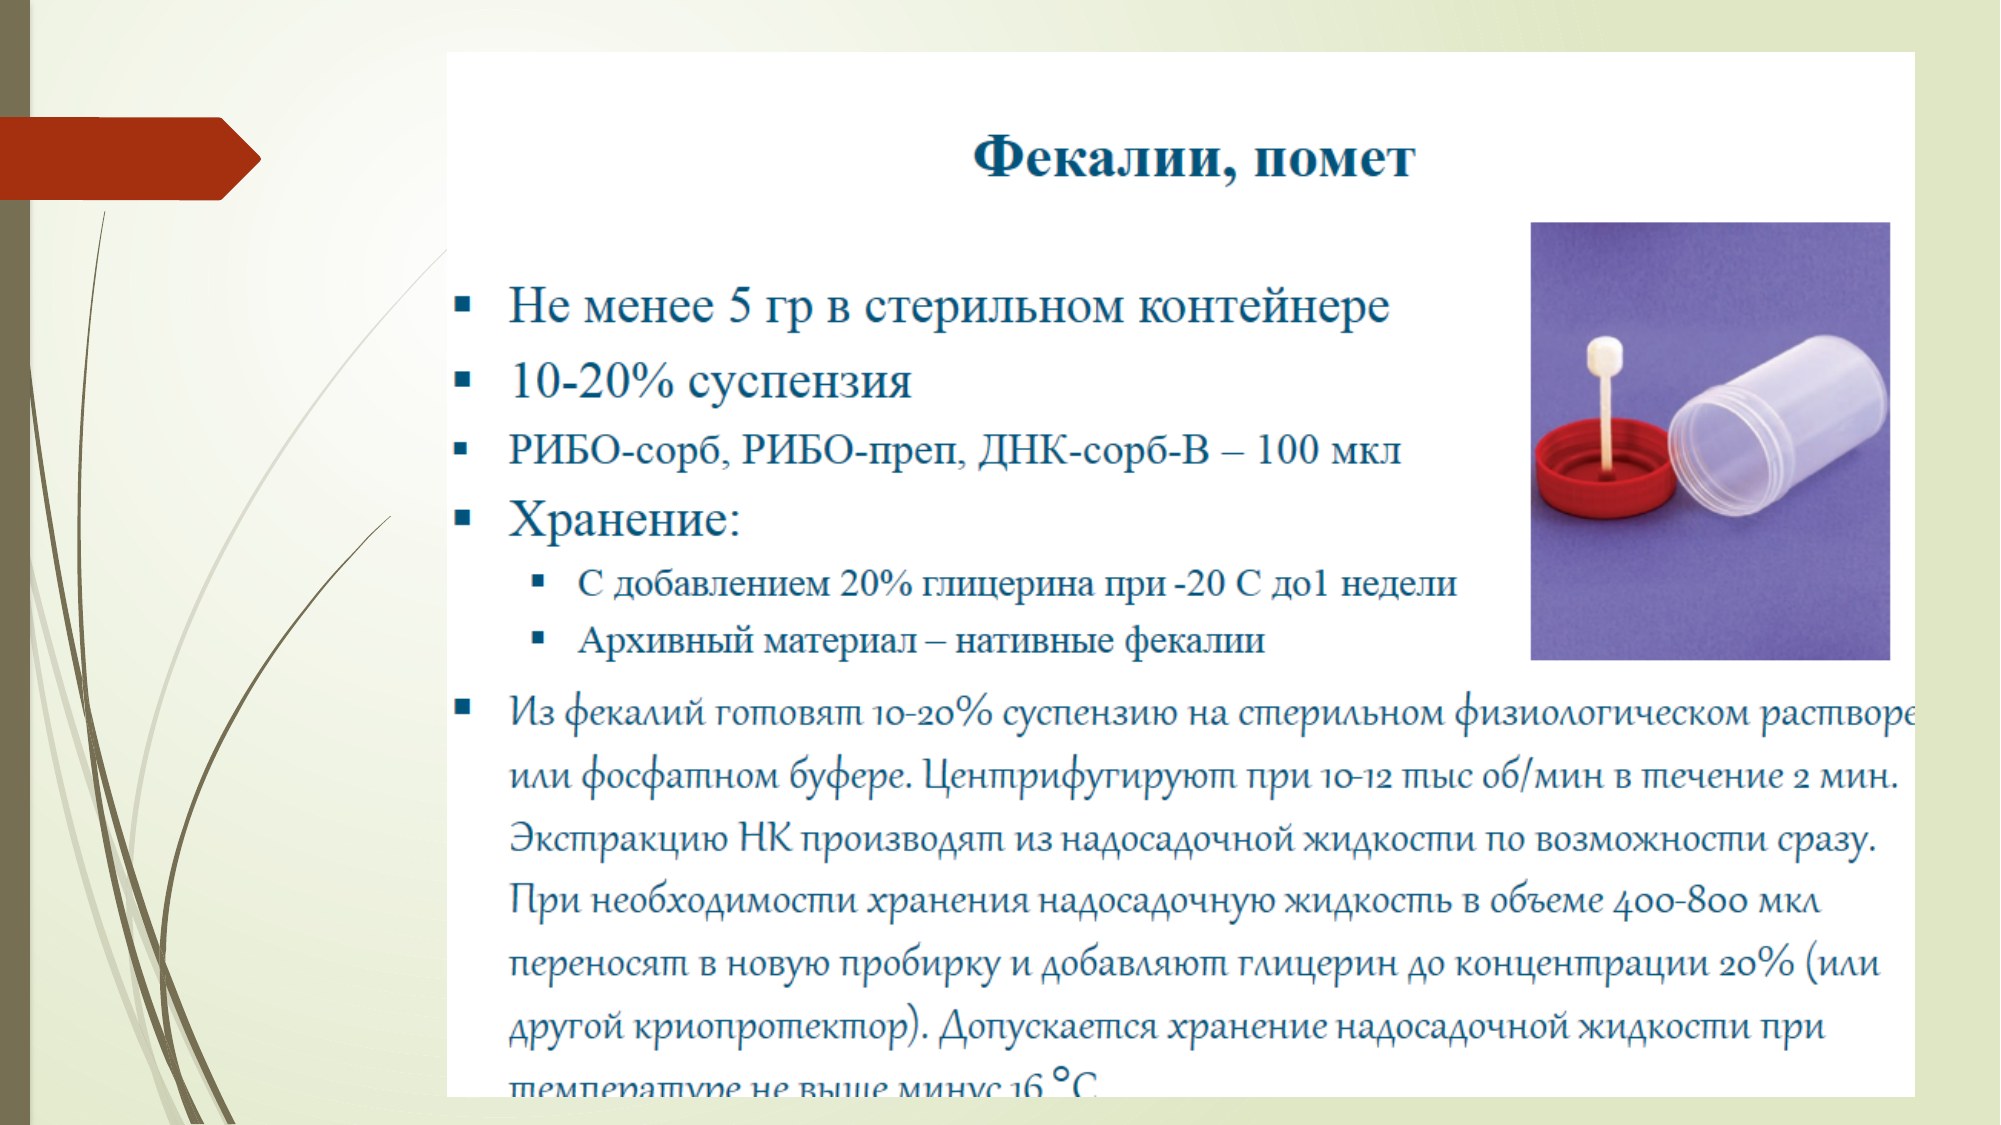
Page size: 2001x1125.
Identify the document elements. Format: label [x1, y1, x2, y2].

list [447, 52, 1915, 1097]
